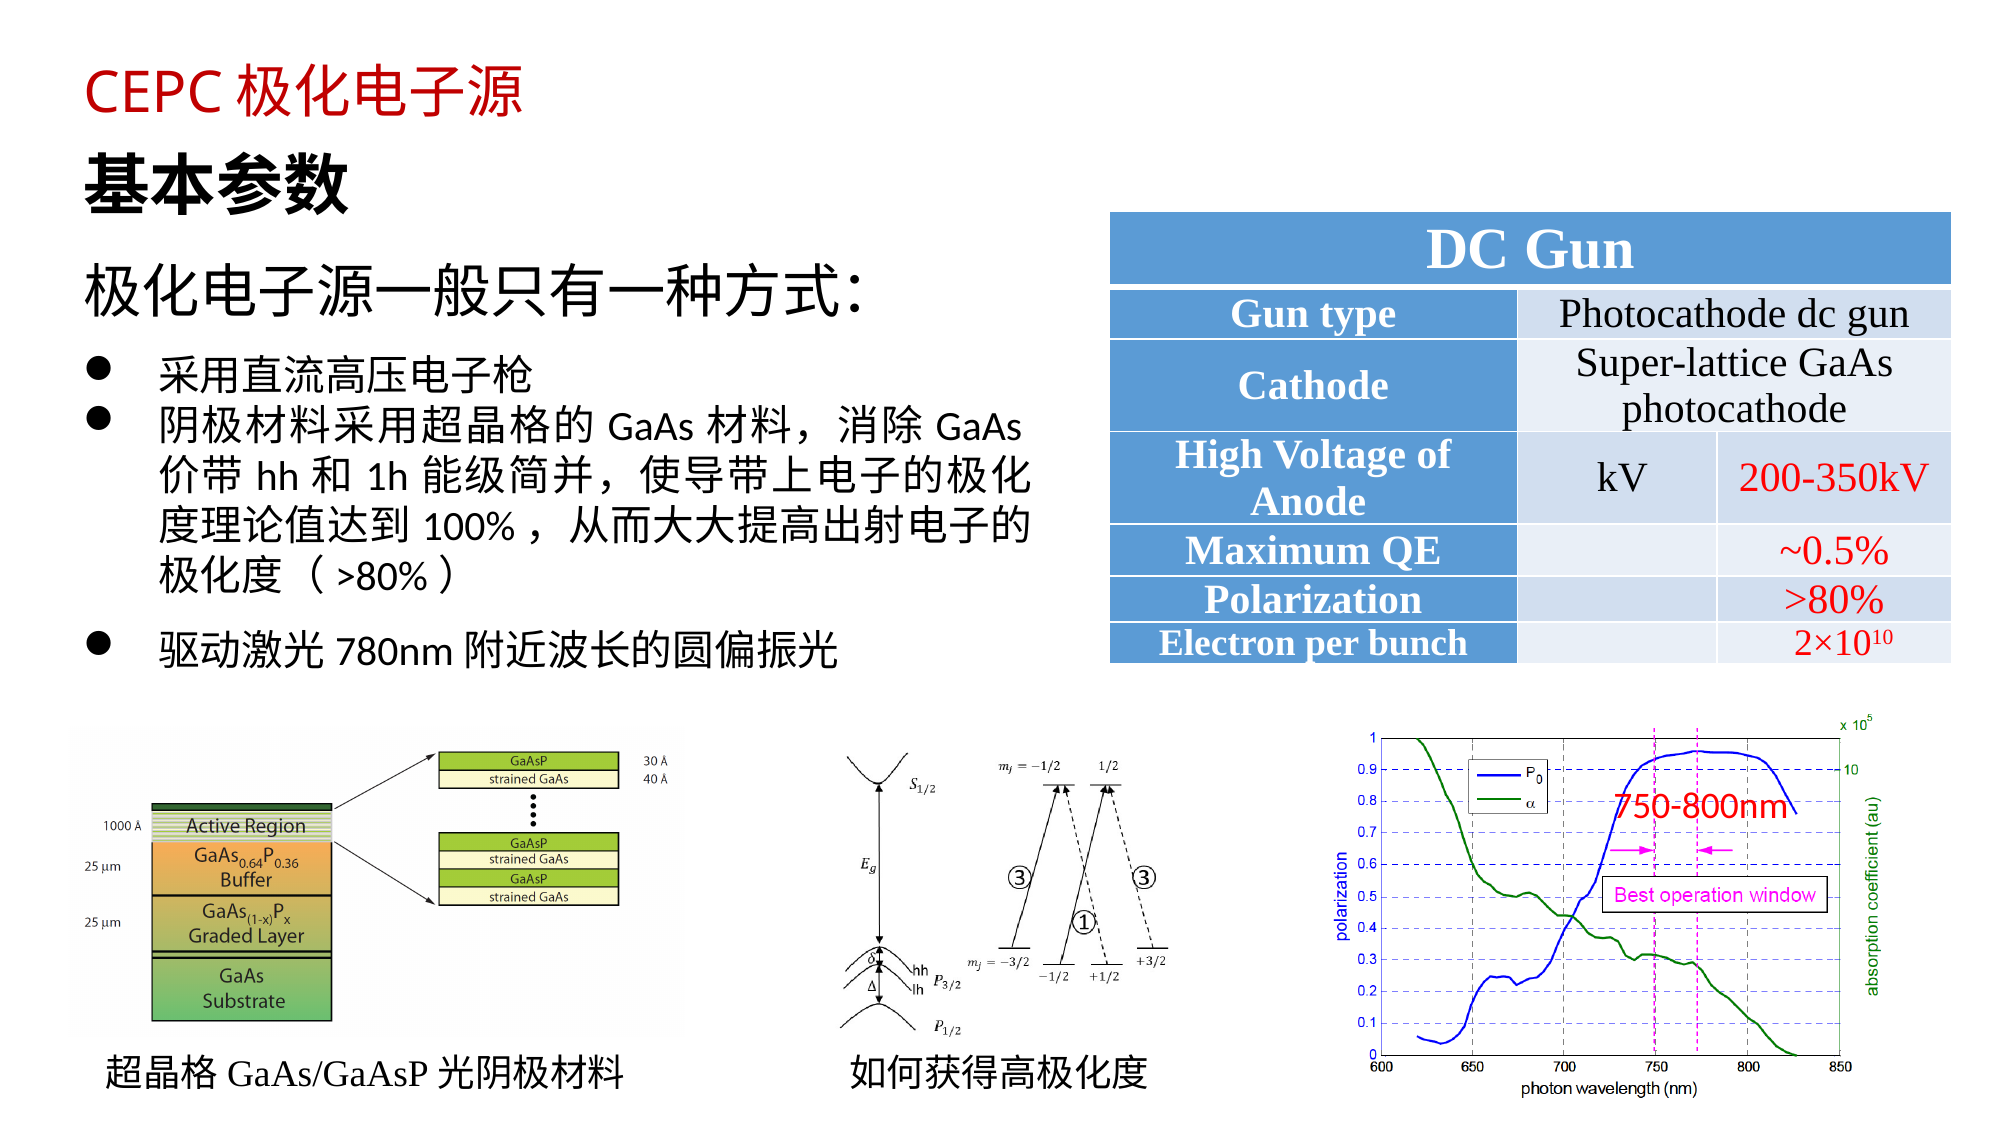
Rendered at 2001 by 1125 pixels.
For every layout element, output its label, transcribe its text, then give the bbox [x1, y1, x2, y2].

text_box 如何获得高极化度 [834, 1042, 1165, 1102]
table_cell High Voltage of Anode [1110, 432, 1517, 523]
picture [68, 726, 685, 1037]
table_cell 200-350kV [1718, 432, 1951, 523]
table_cell Electron per bunch [1110, 623, 1517, 663]
table_cell Super-lattice GaAs photocathode [1518, 340, 1951, 431]
table_cell [1518, 623, 1716, 663]
table_cell Photocathode dc gun [1518, 290, 1951, 338]
table_cell Maximum QE [1110, 525, 1517, 575]
table_cell Polarization [1110, 577, 1517, 621]
table_header DC Gun [1110, 212, 1951, 284]
table_cell >80% [1718, 577, 1951, 621]
table_cell Gun type [1110, 290, 1517, 338]
text_box 极化电子源一般只有一种方式： 采用直流高压电子枪 阴极材料采用超晶格的GaAs材料，消除GaAs价带hh和1h能级简并，使导带上电子的极化度理论值达到100%，从而大大提高出射电子的极化度（>80%） 驱动激光780nm附近波长的圆偏振光 [68, 211, 1048, 682]
table_cell [1518, 525, 1716, 575]
text_box 超晶格GaAs/GaAsP光阴极材料 [90, 1041, 640, 1102]
table_cell Cathode [1110, 340, 1517, 431]
table_cell kV [1518, 432, 1716, 523]
table_cell [1518, 577, 1716, 621]
table_cell ~0.5% [1718, 525, 1951, 575]
title CEPC极化电子源 [68, 43, 634, 135]
text_box 基本参数 [68, 135, 874, 211]
table_cell 2×1010 [1718, 623, 1951, 663]
picture [810, 746, 1189, 1042]
picture [1291, 705, 1904, 1103]
